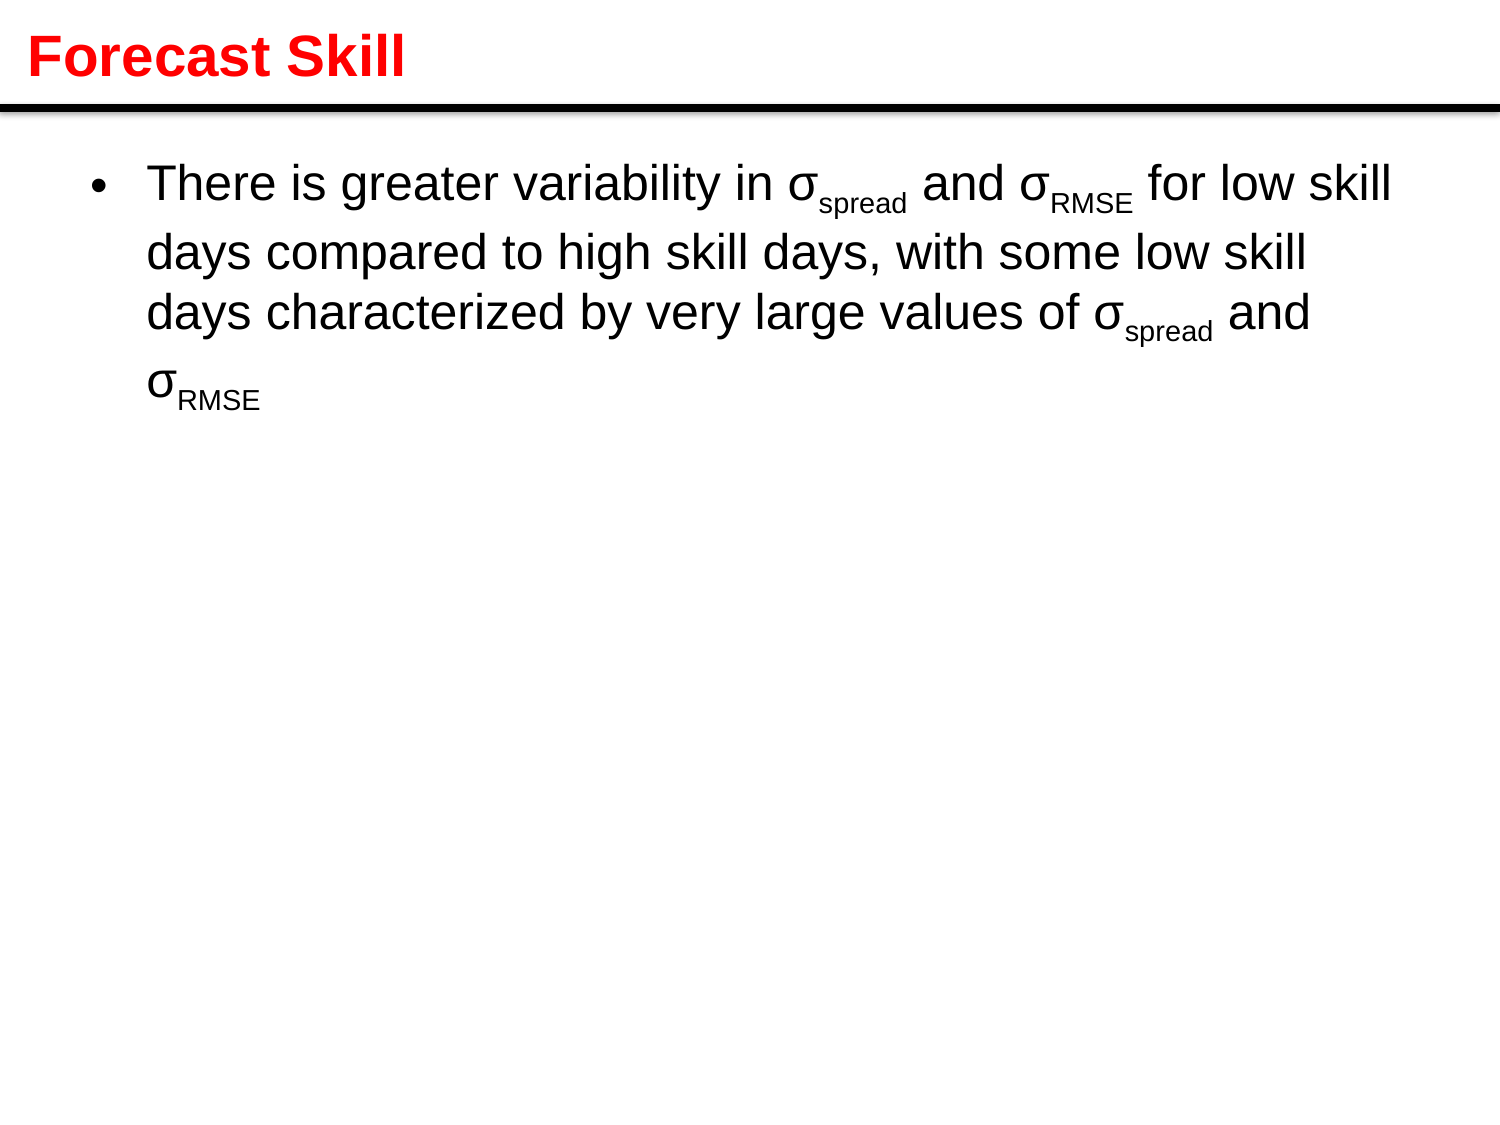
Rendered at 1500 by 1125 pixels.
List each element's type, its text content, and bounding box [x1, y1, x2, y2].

list There is greater variability in σspread and σRMSE for low skill days compared to high skill days, with some low skill days characterized by very large values of σspread and σRMSE [75, 143, 1425, 1125]
text_box Forecast Skill [13, 0, 1471, 107]
